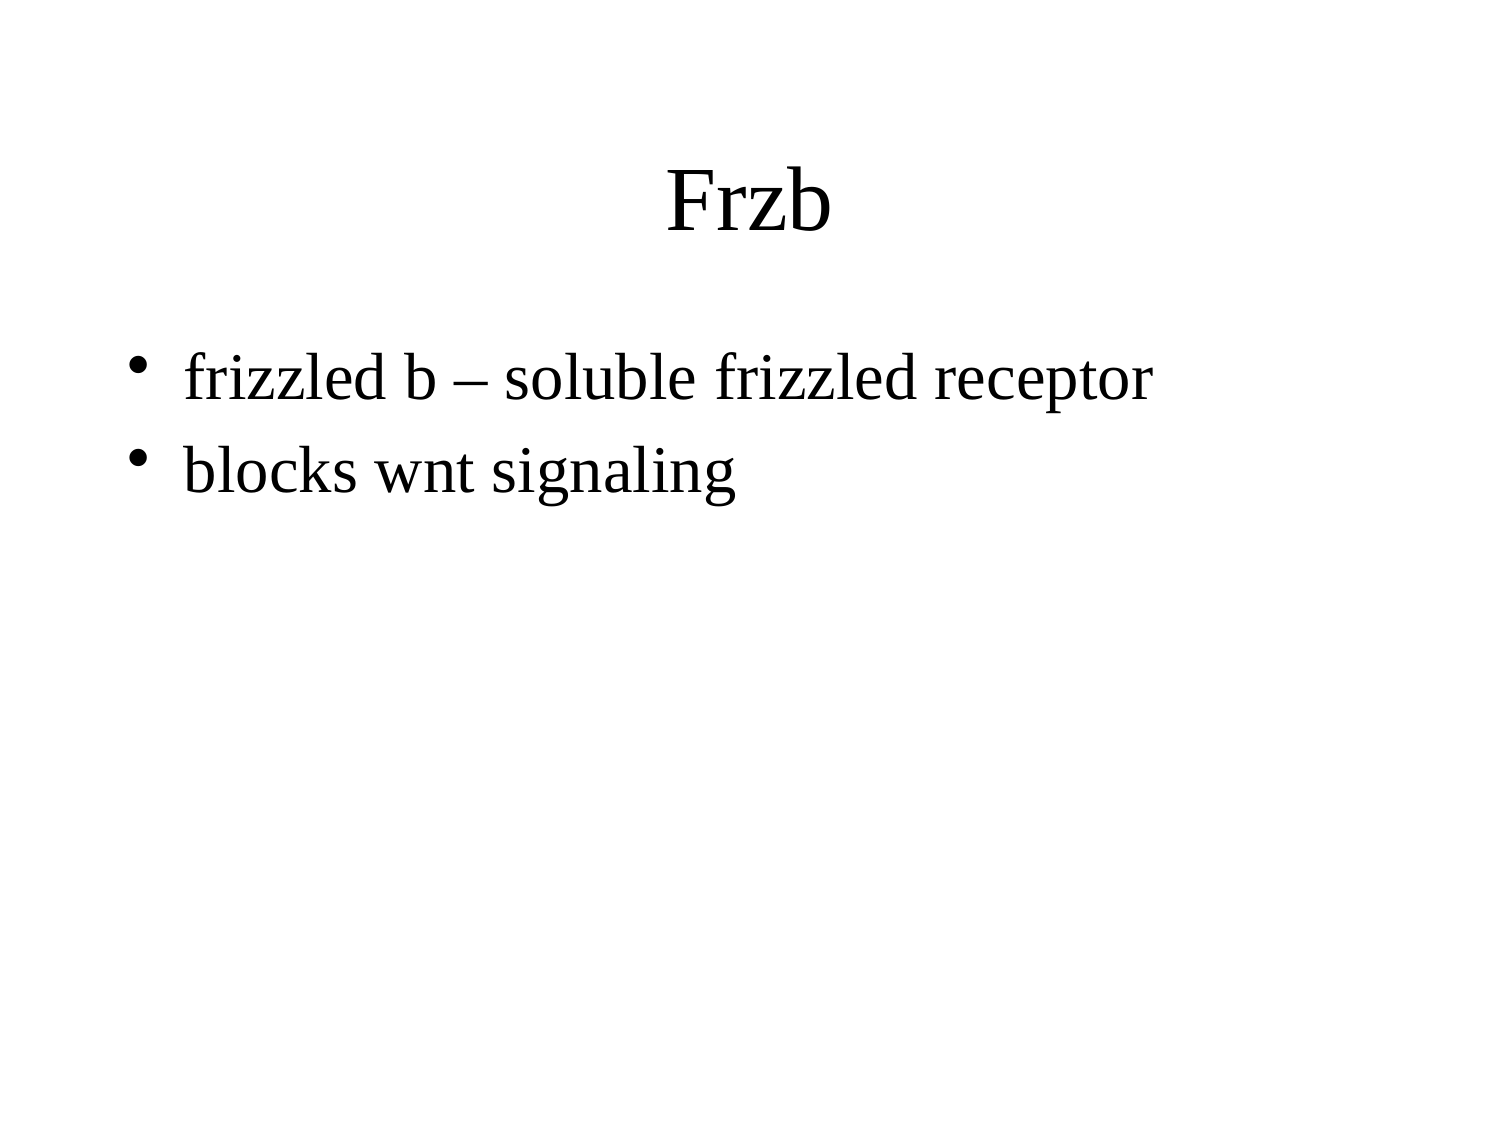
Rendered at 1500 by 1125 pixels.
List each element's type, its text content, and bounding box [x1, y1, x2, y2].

list frizzled b – soluble frizzled receptor blocks wnt signaling [112, 324, 1388, 1000]
title Frzb [112, 99, 1388, 288]
